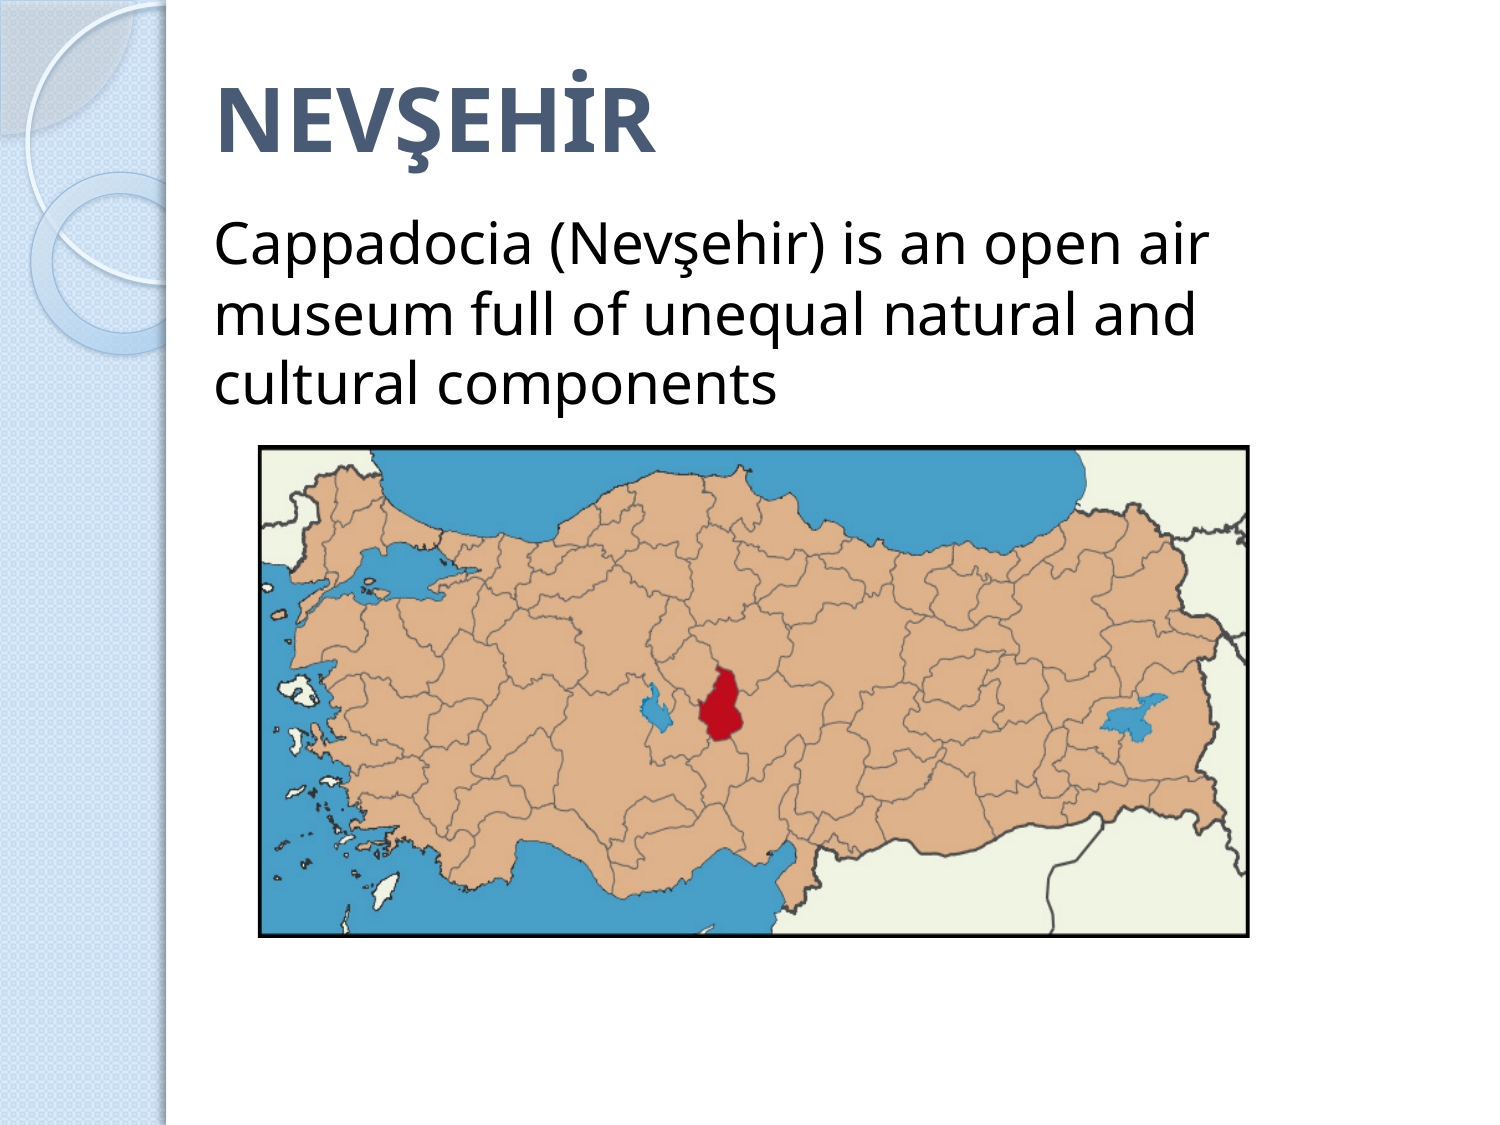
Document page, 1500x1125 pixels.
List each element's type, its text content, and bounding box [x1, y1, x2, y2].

picture [257, 445, 1250, 938]
title NEVŞEHİR [199, 23, 1430, 211]
text_box Cappadocia (Nevşehir) is an open air museum full of unequal natural and cultural components [199, 199, 1383, 424]
